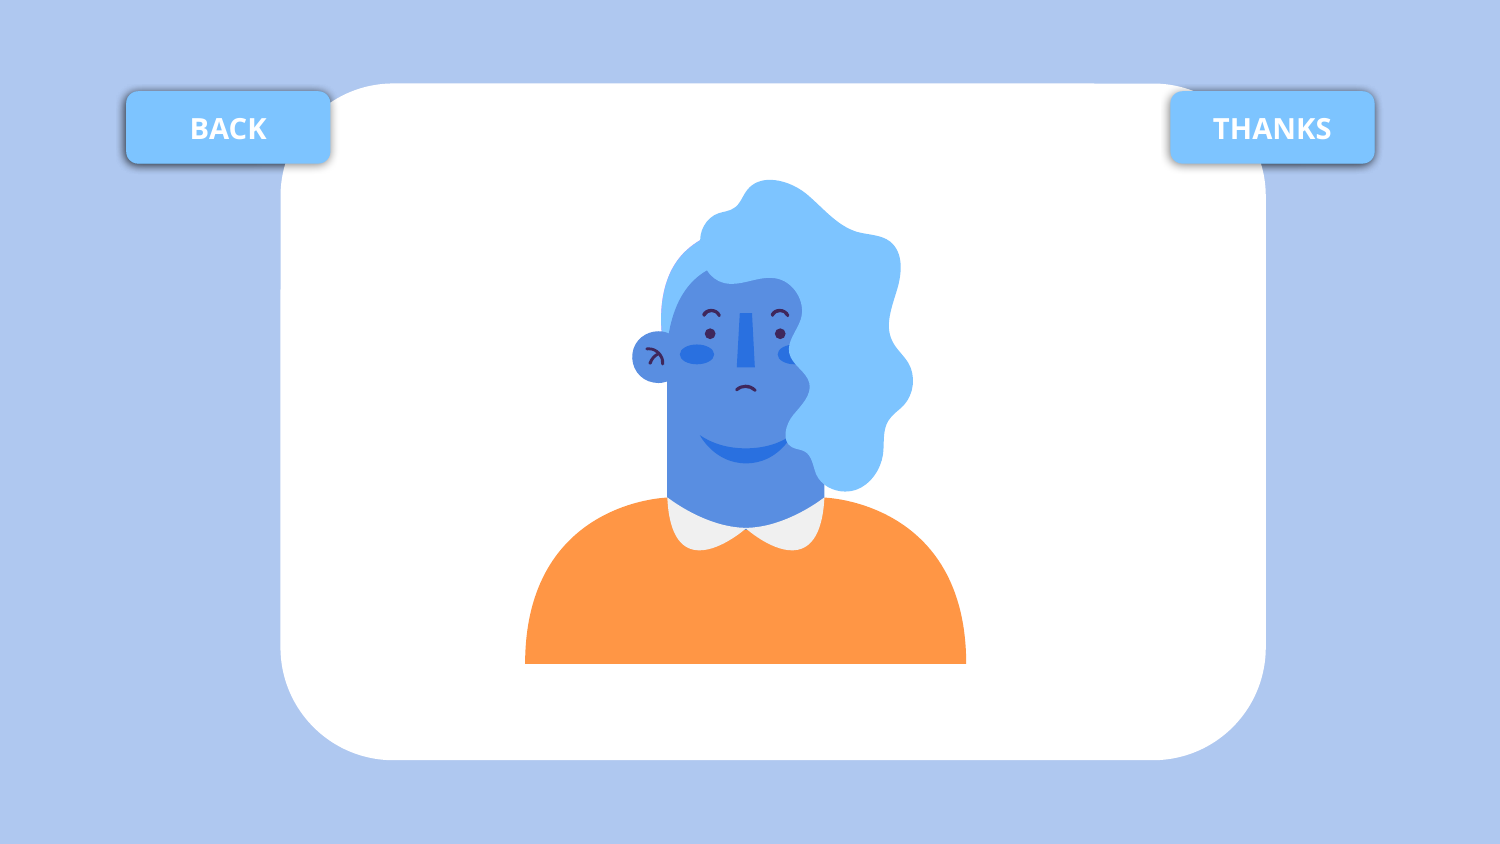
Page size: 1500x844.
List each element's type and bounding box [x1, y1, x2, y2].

text_box [0, 0, 1500, 844]
title [116, 72, 1383, 268]
